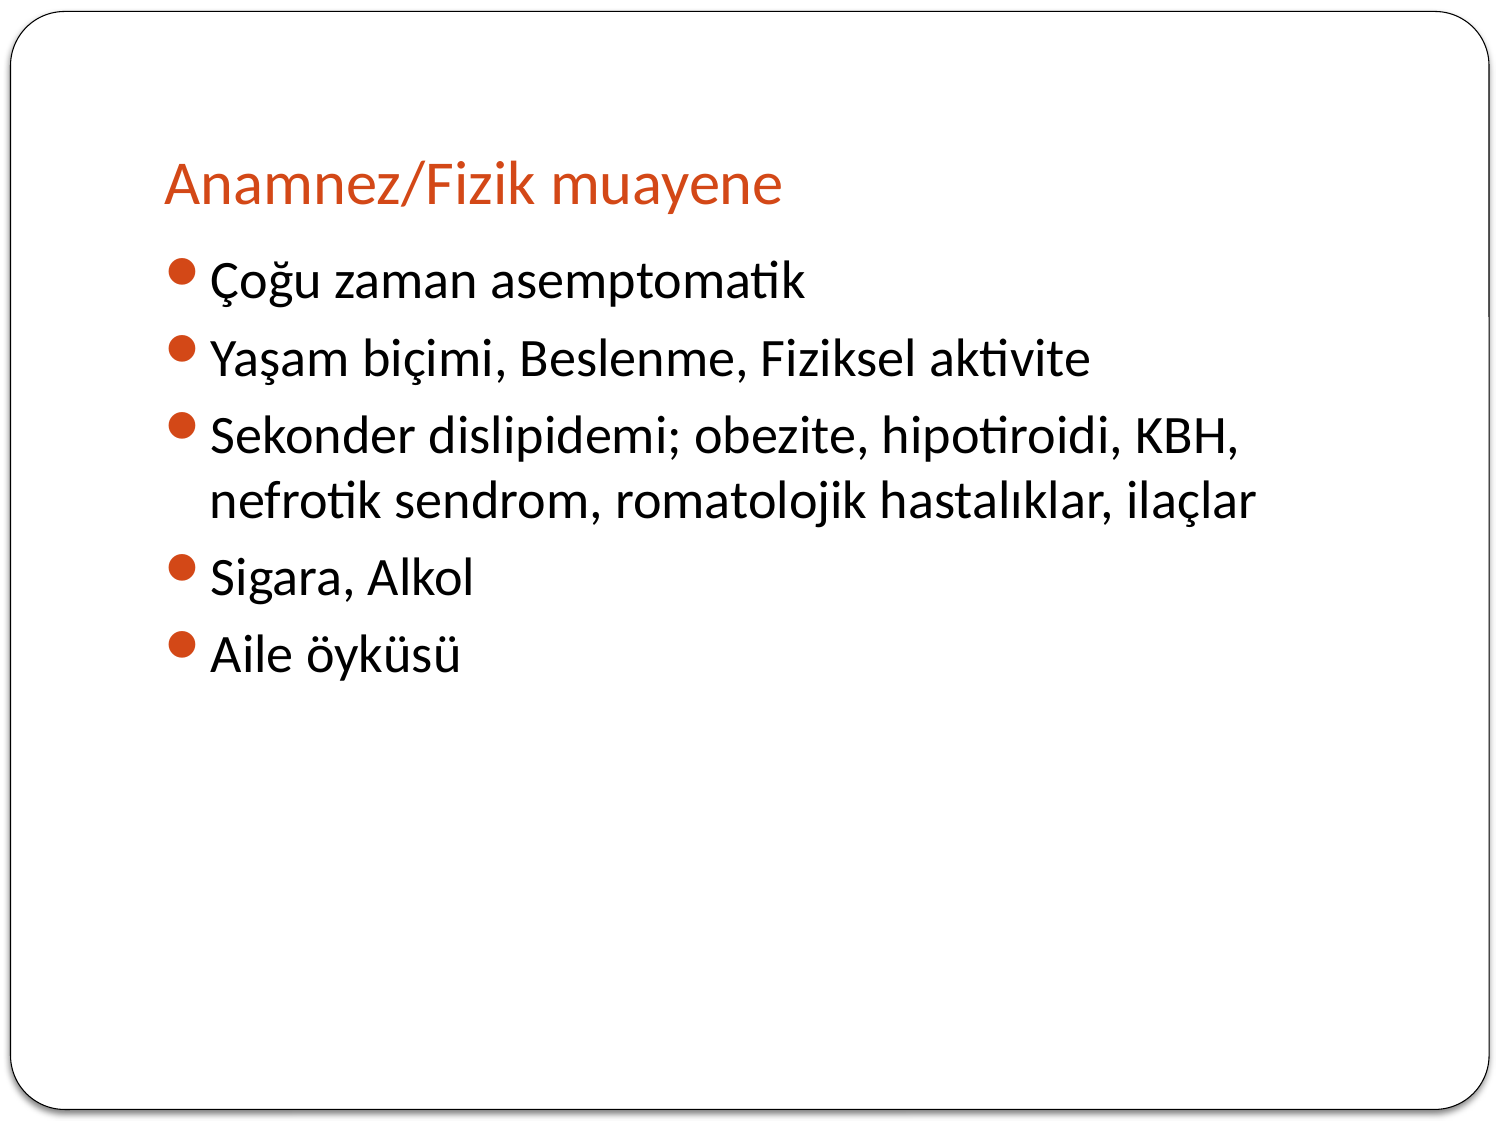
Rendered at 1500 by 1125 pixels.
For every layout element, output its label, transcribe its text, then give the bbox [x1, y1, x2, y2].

list Çoğu zaman asemptomatik Yaşam biçimi, Beslenme, Fiziksel aktivite Sekonder dislipidemi; obezite, hipotiroidi, KBH, nefrotik sendrom, romatolojik hastalıklar, ilaçlar Sigara, Alkol Aile öyküsü [150, 237, 1425, 988]
title Anamnez/Fizik muayene [150, 45, 1425, 233]
